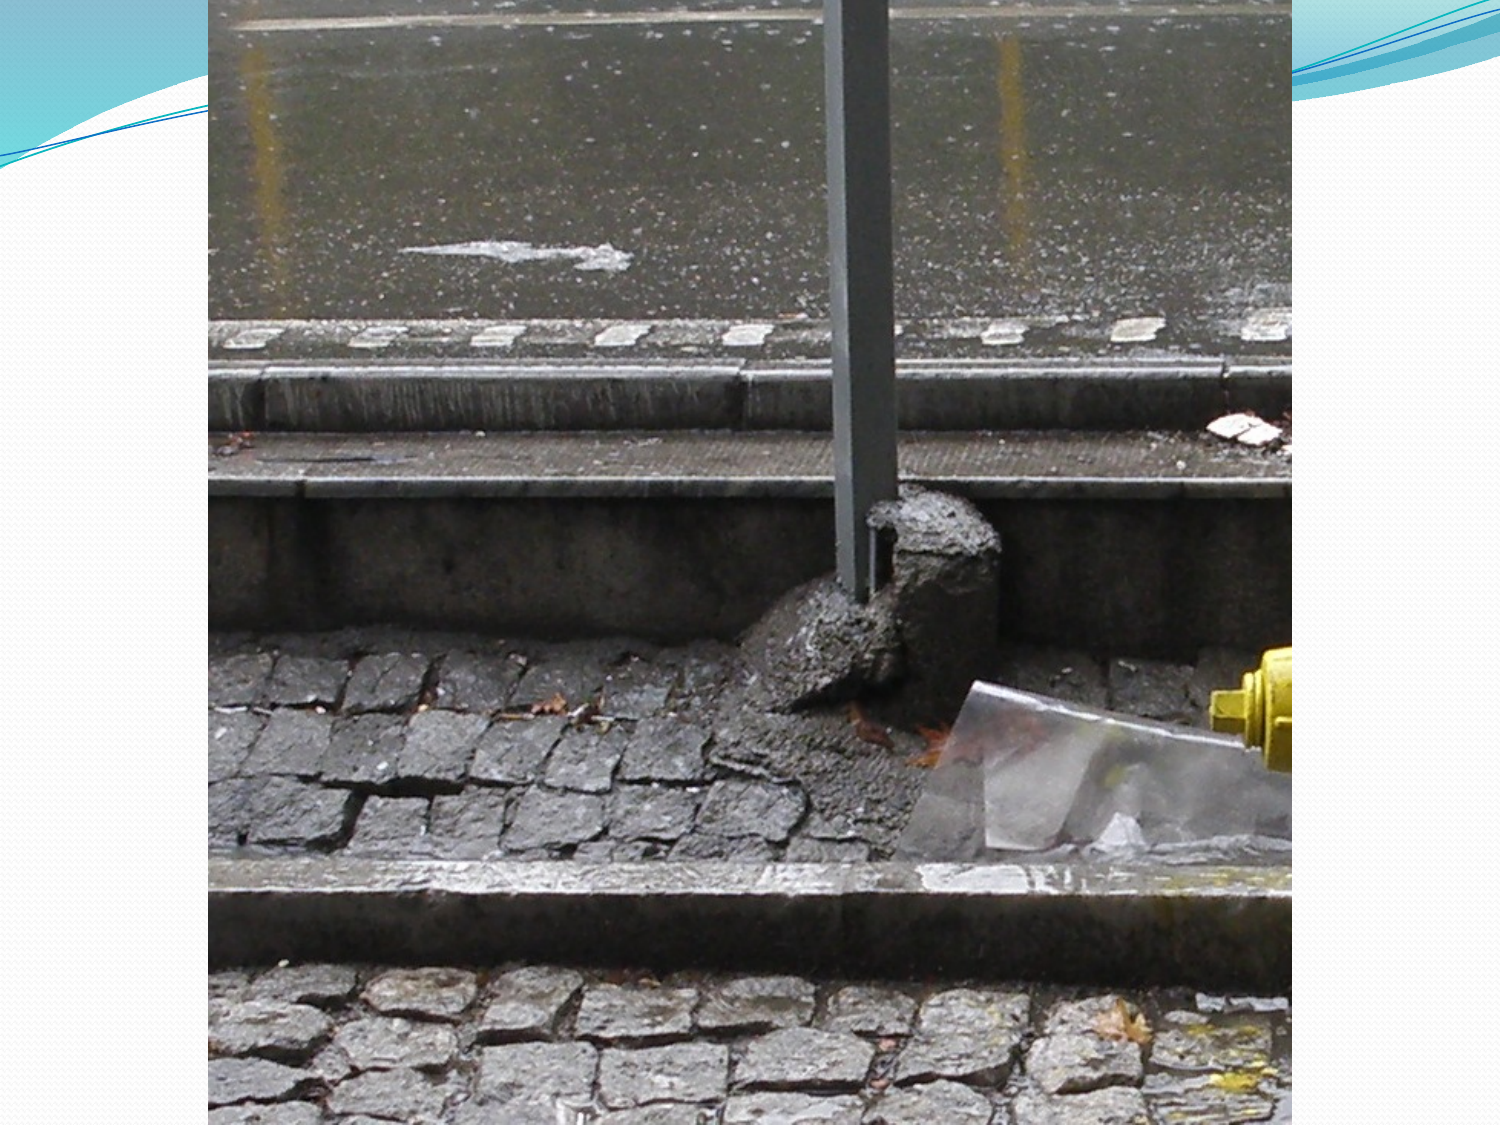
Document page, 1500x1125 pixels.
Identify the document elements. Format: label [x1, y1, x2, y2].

picture [207, 0, 1292, 1125]
